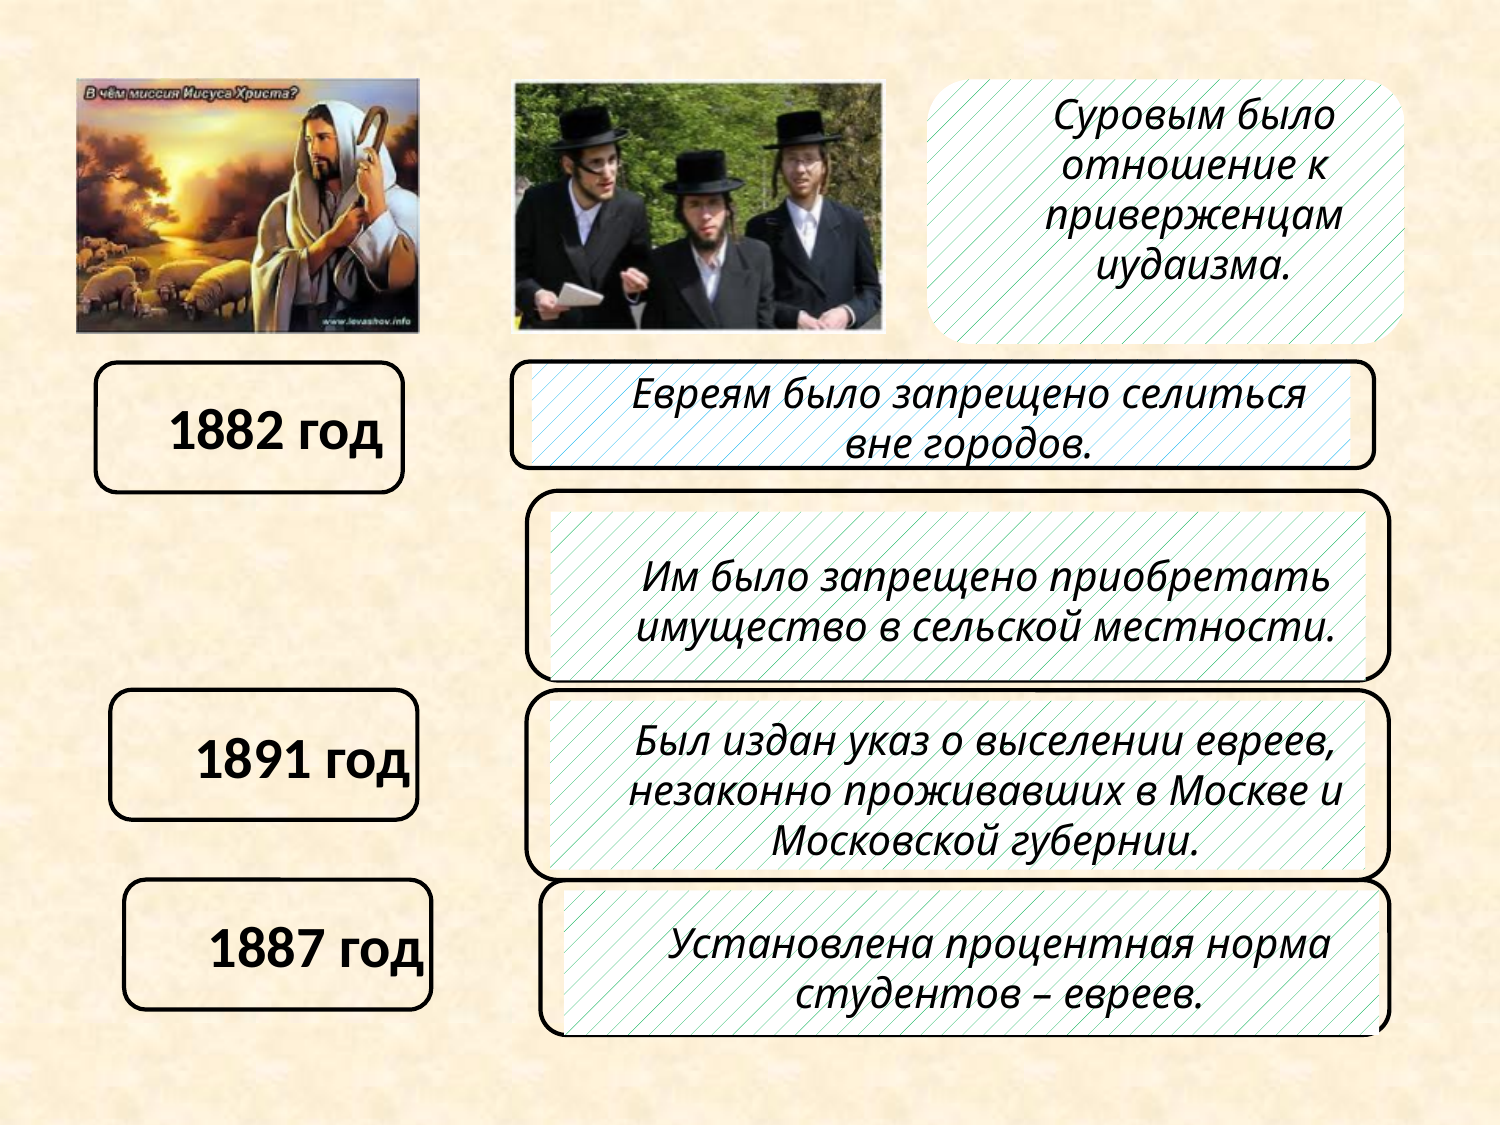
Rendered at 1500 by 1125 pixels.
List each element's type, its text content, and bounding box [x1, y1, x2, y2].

text_box [121, 877, 144, 1012]
text_box [524, 488, 1392, 683]
text_box 1882 год [84, 359, 467, 494]
text_box [509, 359, 1377, 471]
text_box Суровым было отношение к приверженцам иудаизма. [927, 79, 1405, 344]
text_box [524, 688, 1391, 882]
text_box [108, 688, 128, 822]
text_box Установлена процентная норма студентов – евреев. [564, 890, 1380, 1035]
text_box Был издан указ о выселении евреев, незаконно проживавших в Москве и Московской губернии. [550, 700, 1366, 870]
text_box 1891 год [111, 687, 494, 822]
text_box 1887 год [125, 877, 508, 1012]
picture [0, 0, 1500, 1125]
text_box [538, 878, 1392, 1038]
text_box [93, 360, 405, 495]
text_box Им было запрещено приобретать имущество в сельской местности. [550, 511, 1366, 681]
